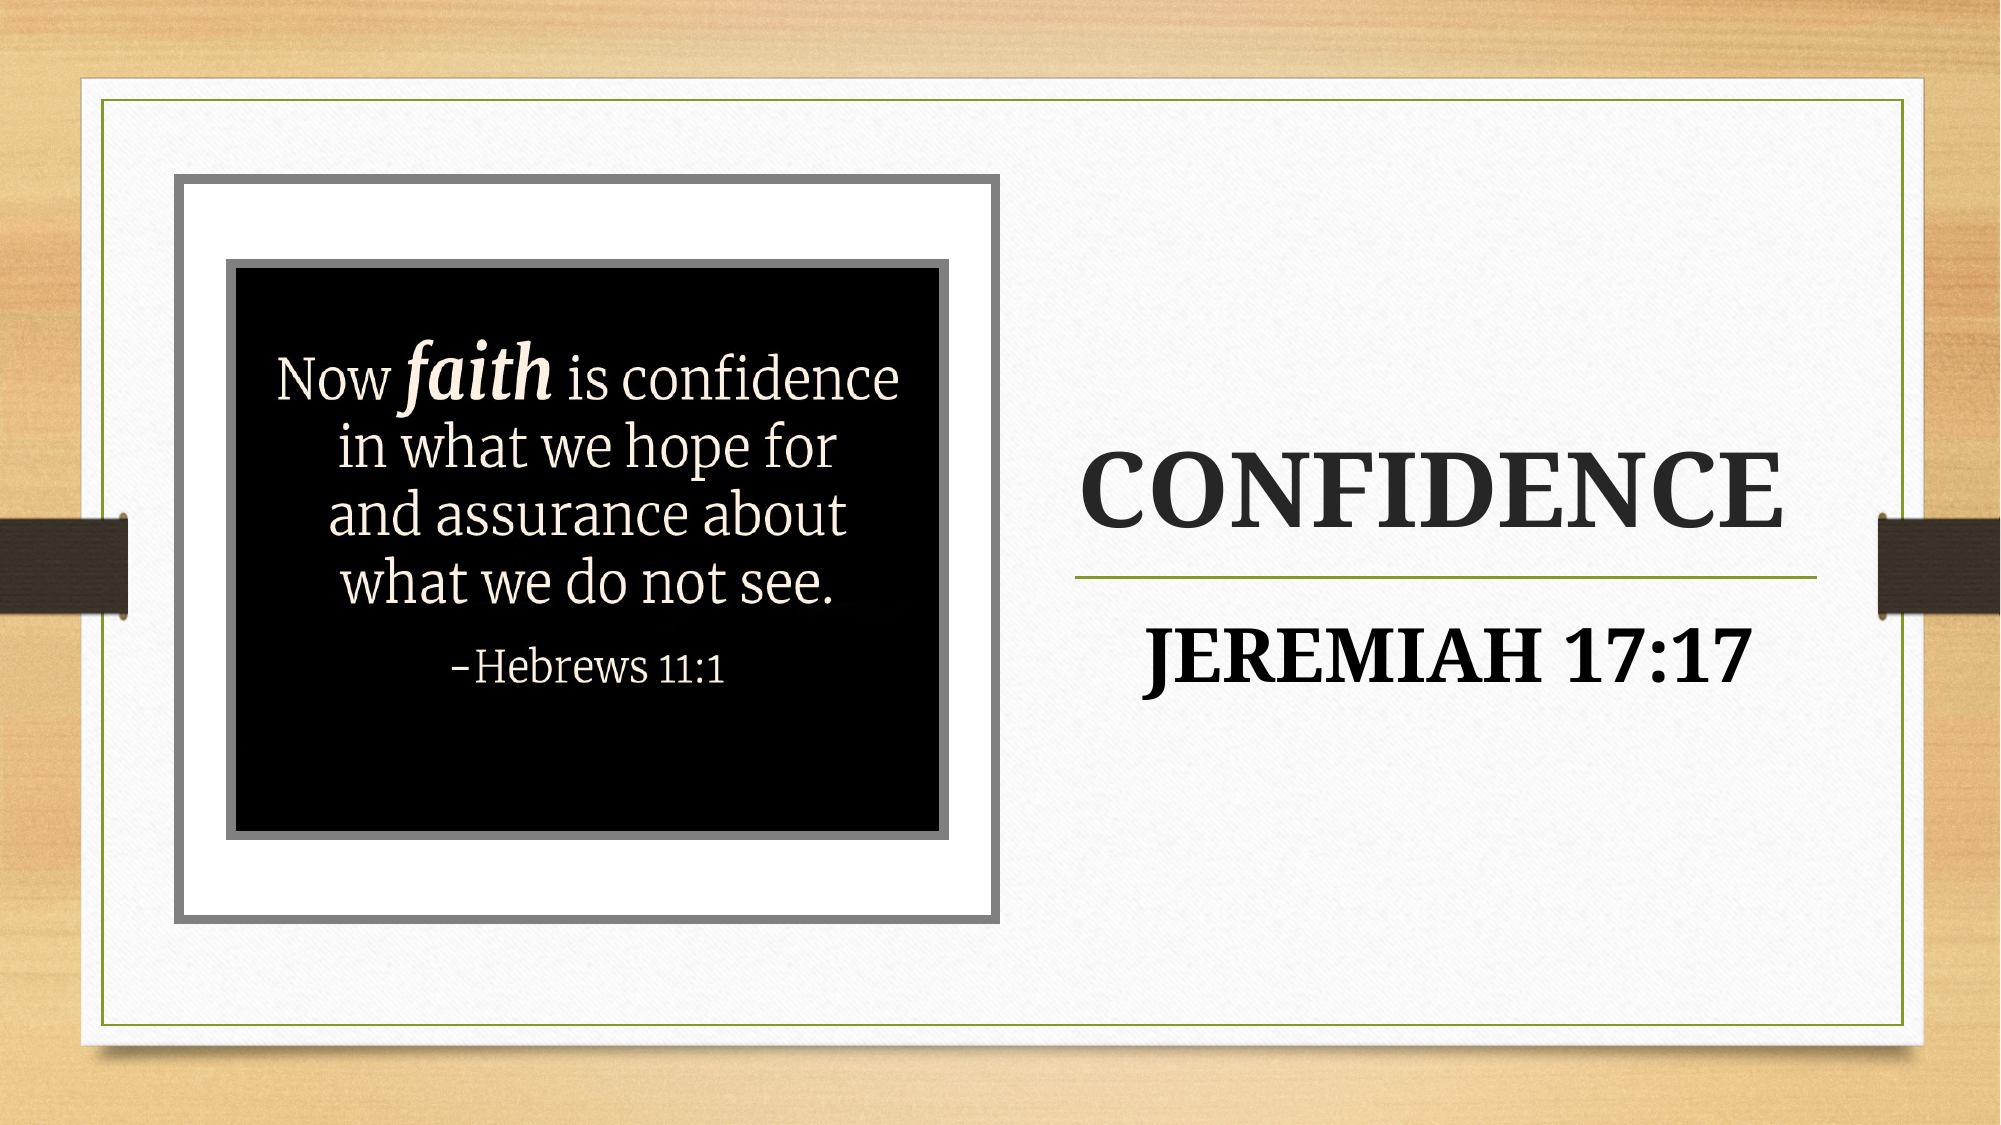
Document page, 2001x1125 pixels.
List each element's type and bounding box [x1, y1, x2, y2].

picture [235, 267, 940, 832]
text_box [0, 0, 2000, 1125]
